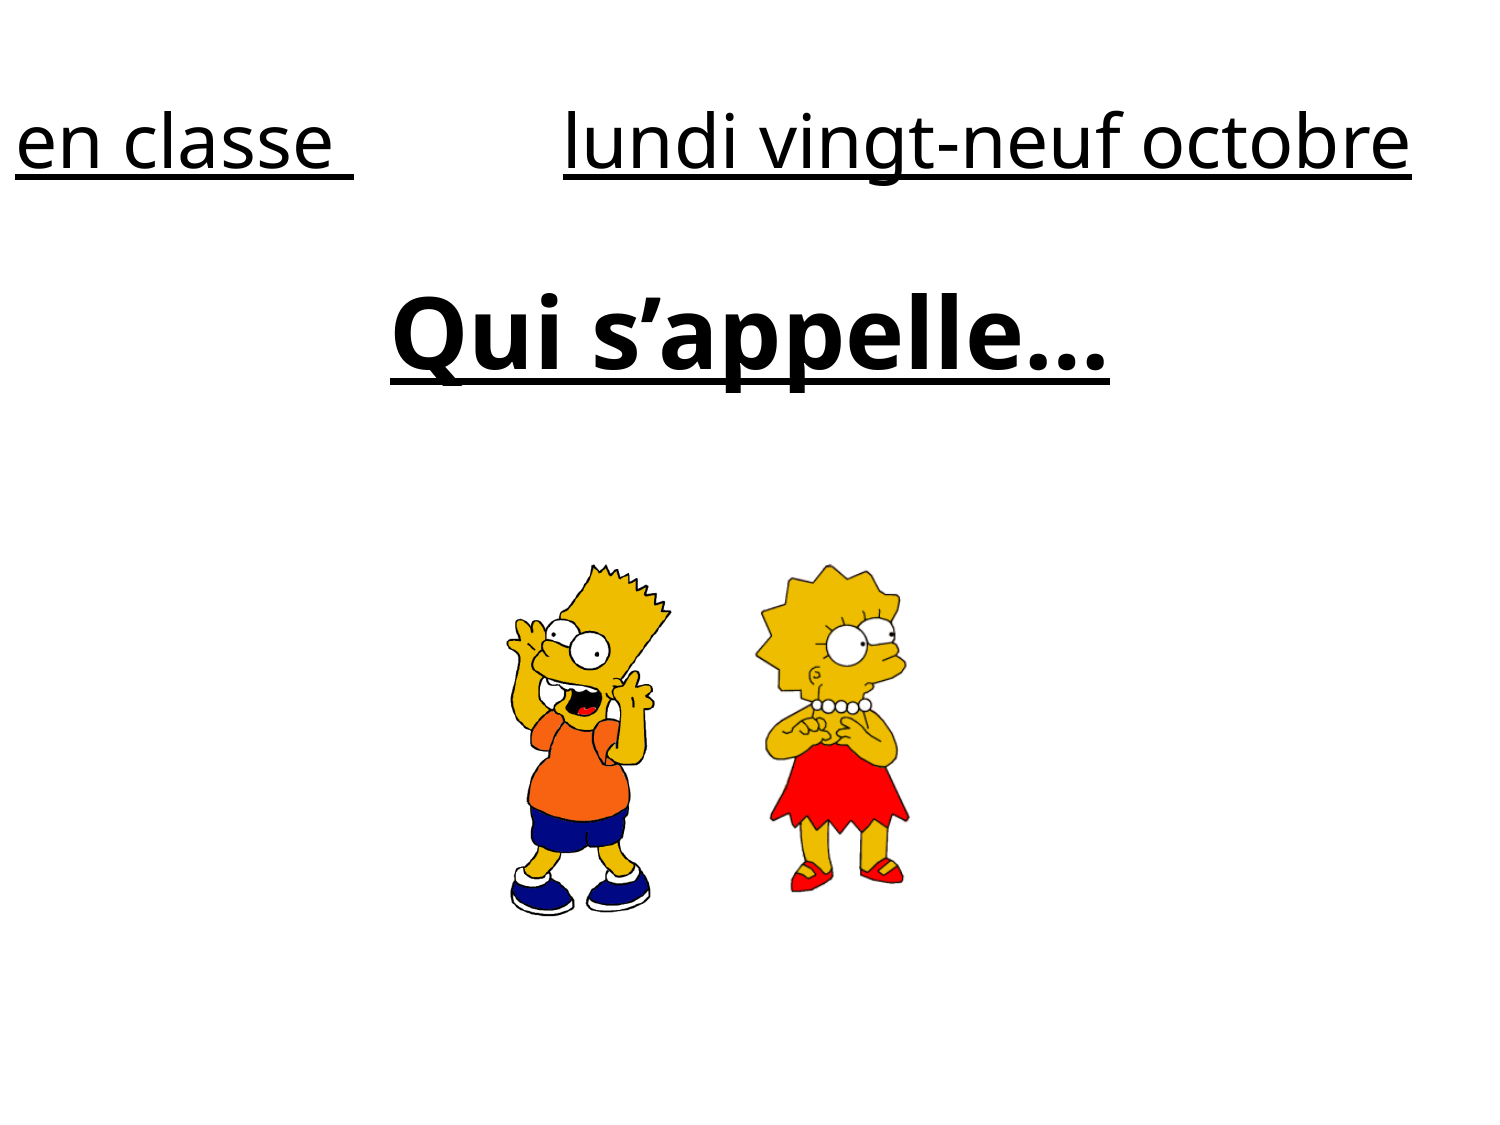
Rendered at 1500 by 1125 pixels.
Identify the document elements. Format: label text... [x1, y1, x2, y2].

list Qui s’appelle… [75, 262, 1425, 1005]
picture [501, 562, 673, 918]
picture [749, 562, 912, 894]
title en classe lundi vingt-neuf octobre [0, 45, 1483, 233]
